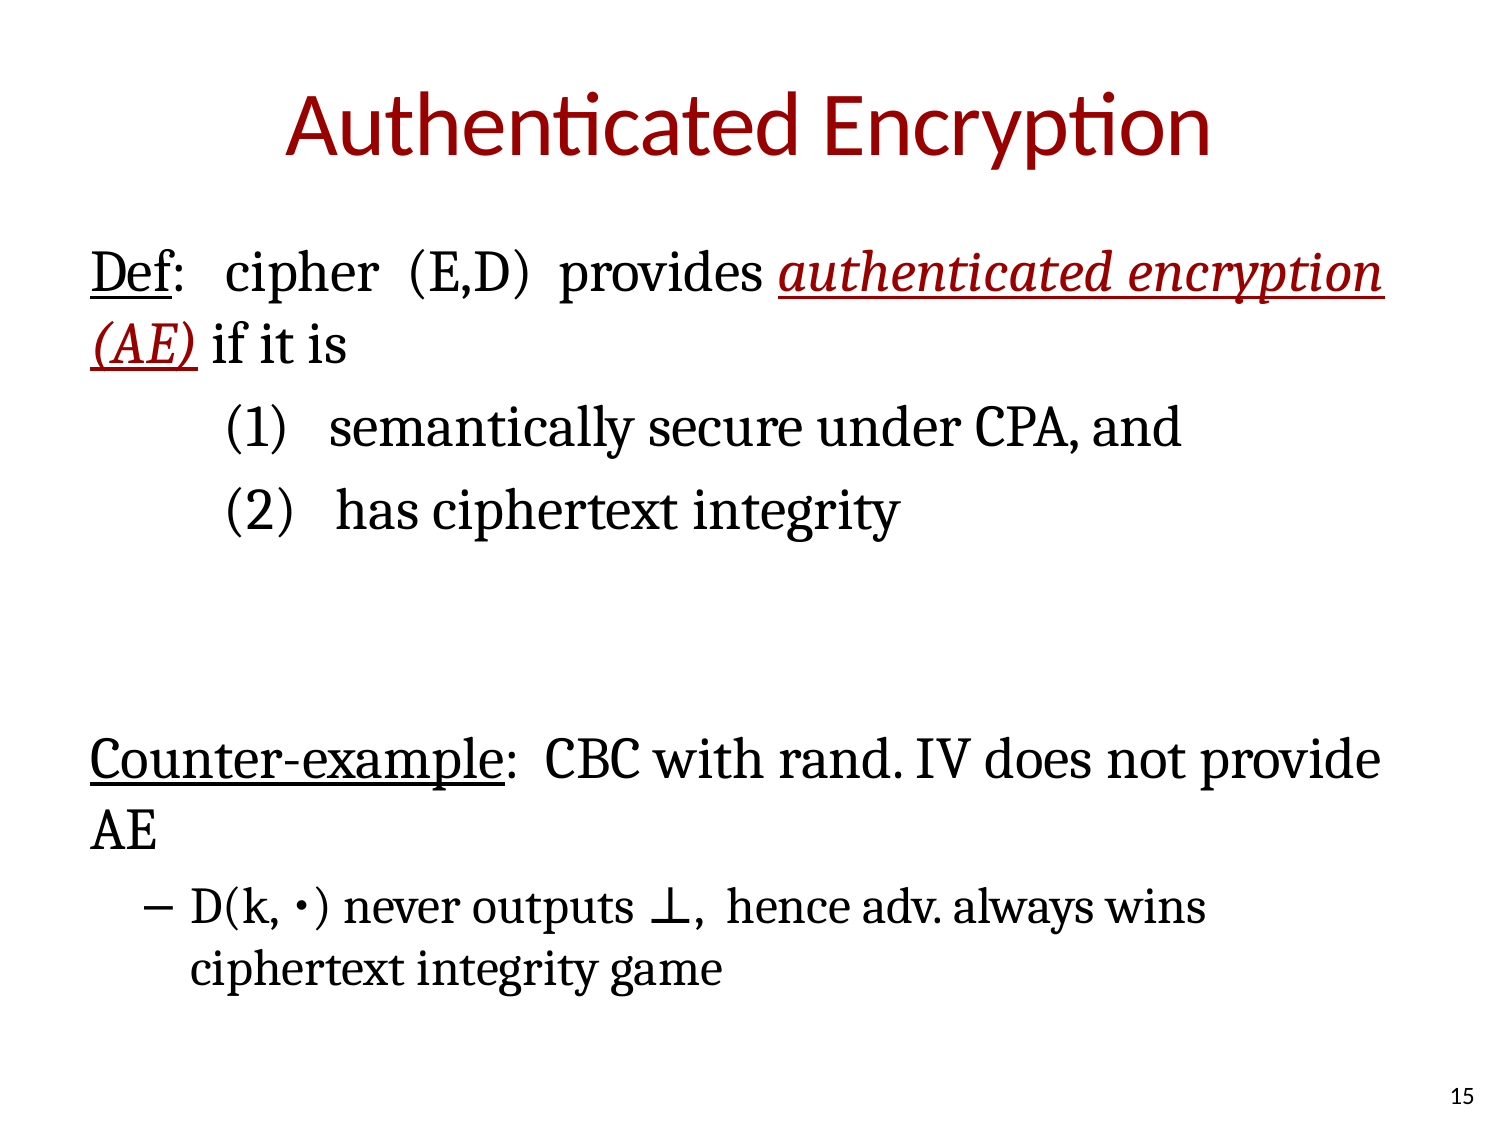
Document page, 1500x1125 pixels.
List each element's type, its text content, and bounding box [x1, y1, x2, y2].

list Def: cipher (E,D) provides authenticated encryption (AE) if it is (1) semantically secure under CPA, and (2) has ciphertext integrity Counter-example: CBC with rand. IV does not provide AE D(k, ⋅) never outputs ⊥, hence adv. always wins ciphertext integrity game [75, 224, 1425, 1005]
title Authenticated Encryption [75, 24, 1425, 213]
slide_number 15 [1125, 1065, 1475, 1125]
